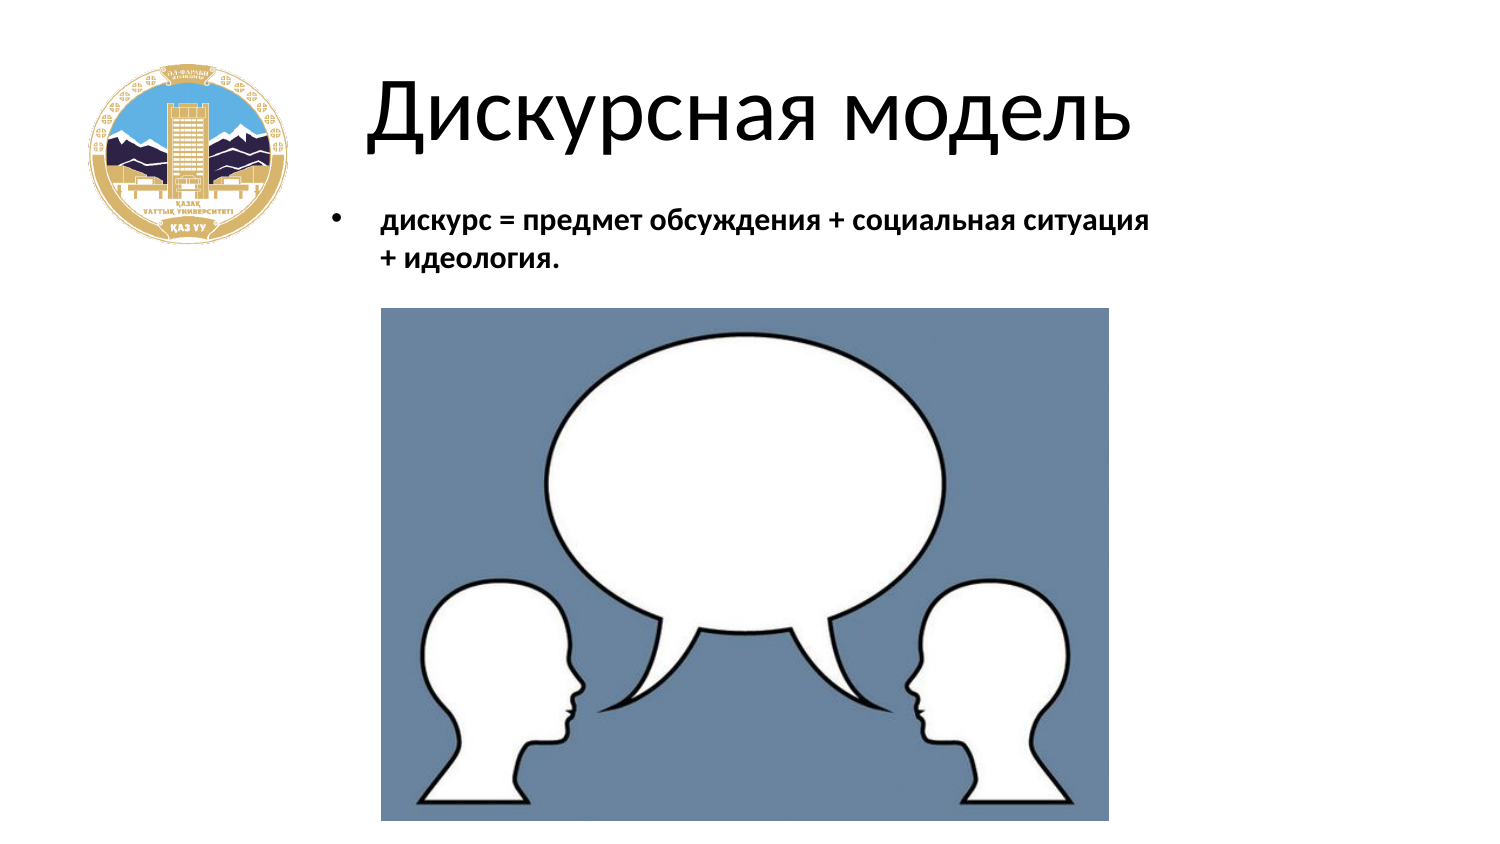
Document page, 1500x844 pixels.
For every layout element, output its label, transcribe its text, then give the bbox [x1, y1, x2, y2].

title Дискурсная модель [75, 33, 1425, 175]
picture [88, 64, 288, 245]
picture [381, 308, 1109, 822]
list дискурс = предмет обсуждения + социальная ситуация + идеология. [316, 190, 1174, 284]
